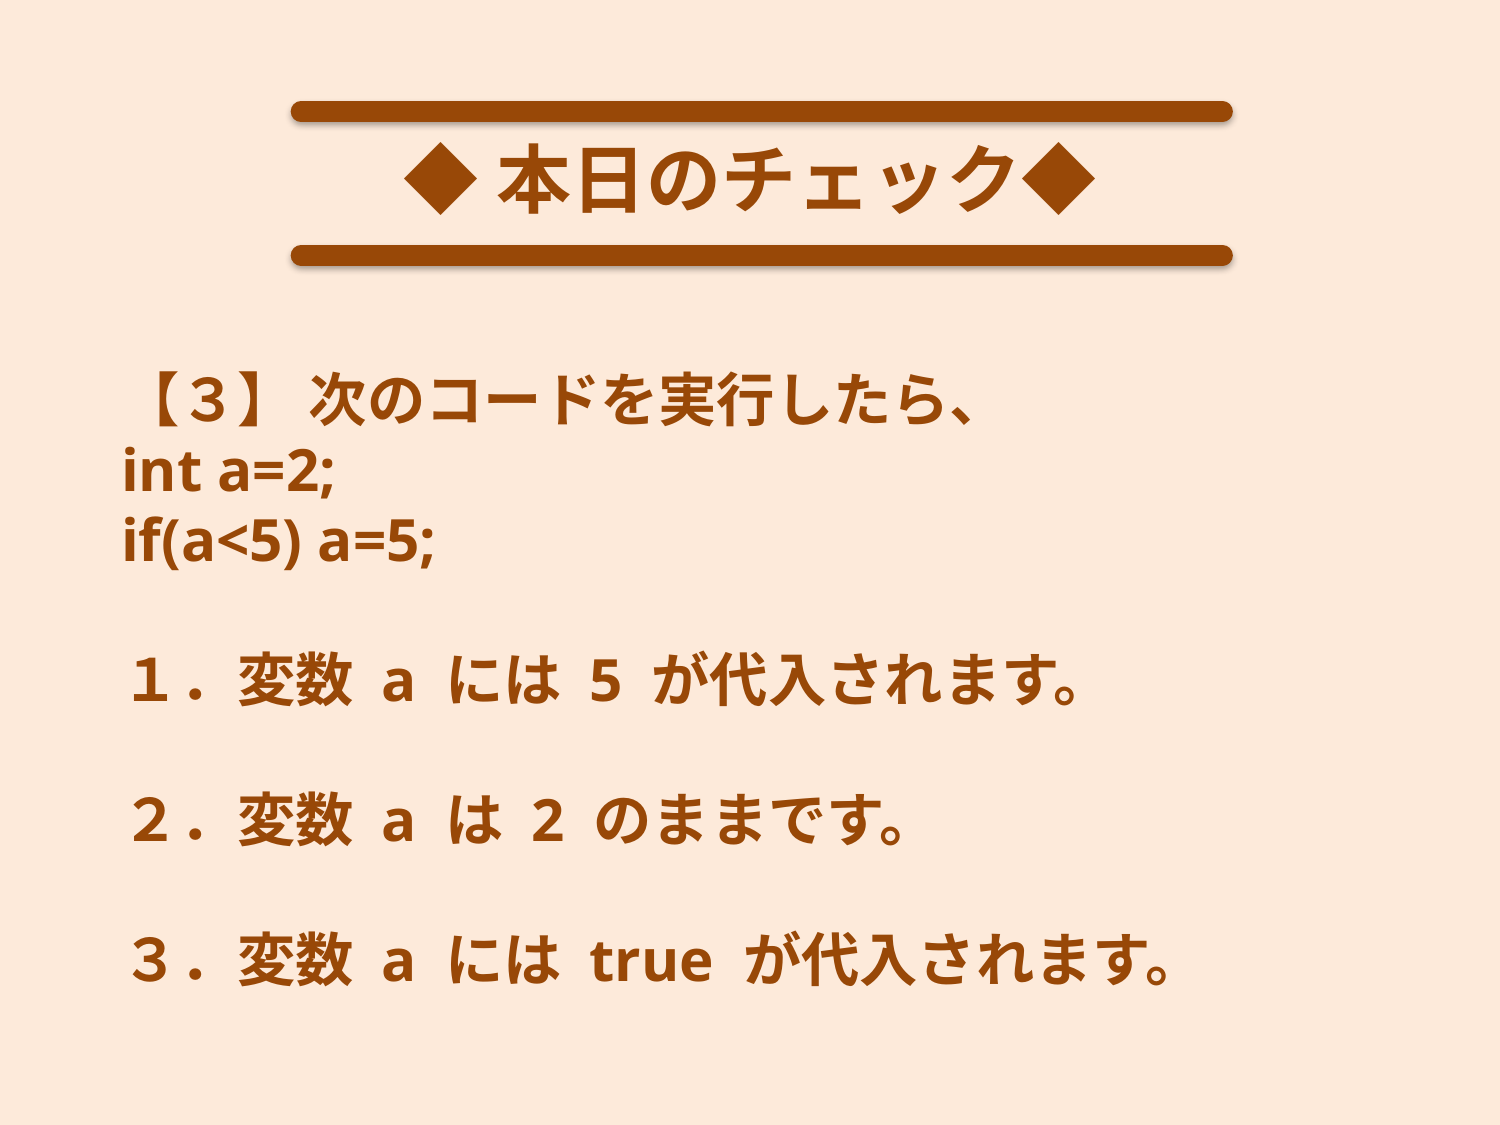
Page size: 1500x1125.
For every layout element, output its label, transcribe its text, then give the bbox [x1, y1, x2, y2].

text_box ◆本日のチェック◆ 【３】 次のコードを実行したら、 int a=2; if(a<5) a=5; １．変数 a には 5 が代入されます。 ２．変数 a は 2 のままです。 ３．変数 a には true が代入されます。 [106, 125, 1394, 1000]
